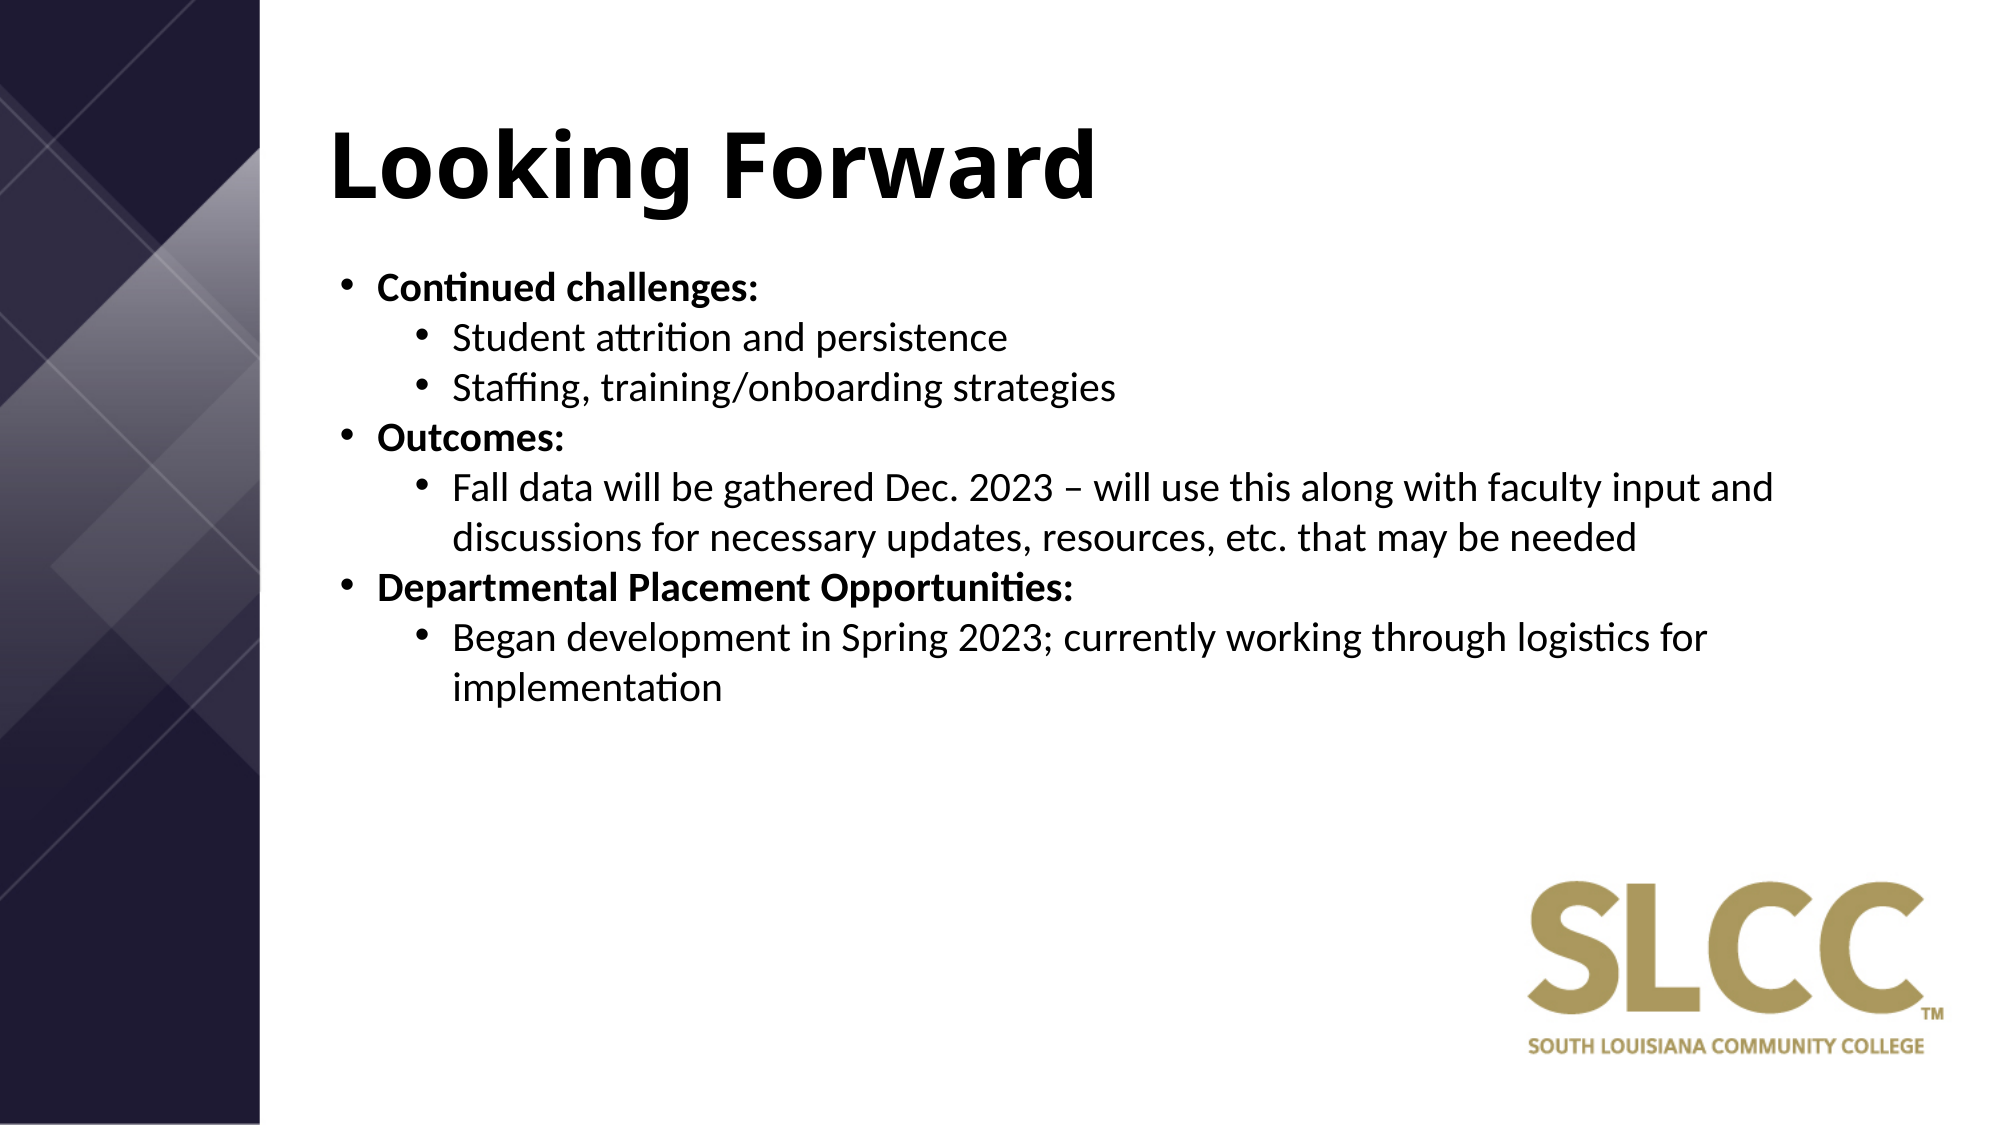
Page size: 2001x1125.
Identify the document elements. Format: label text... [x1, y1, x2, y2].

picture [0, 0, 2001, 1125]
list [312, 288, 1861, 1058]
title Looking Forward [312, 59, 1863, 278]
text_box Continued challenges: Student attrition and persistence Staffing, training/onboarding strategies Outcomes: Fall data will be gathered Dec. 2023 – will use this along with faculty input and discussions for necessary updates, resources, etc. that may be needed Departmental Placement Opportunities: Began development in Spring 2023; currently working through logistics for implementation [324, 251, 1954, 958]
